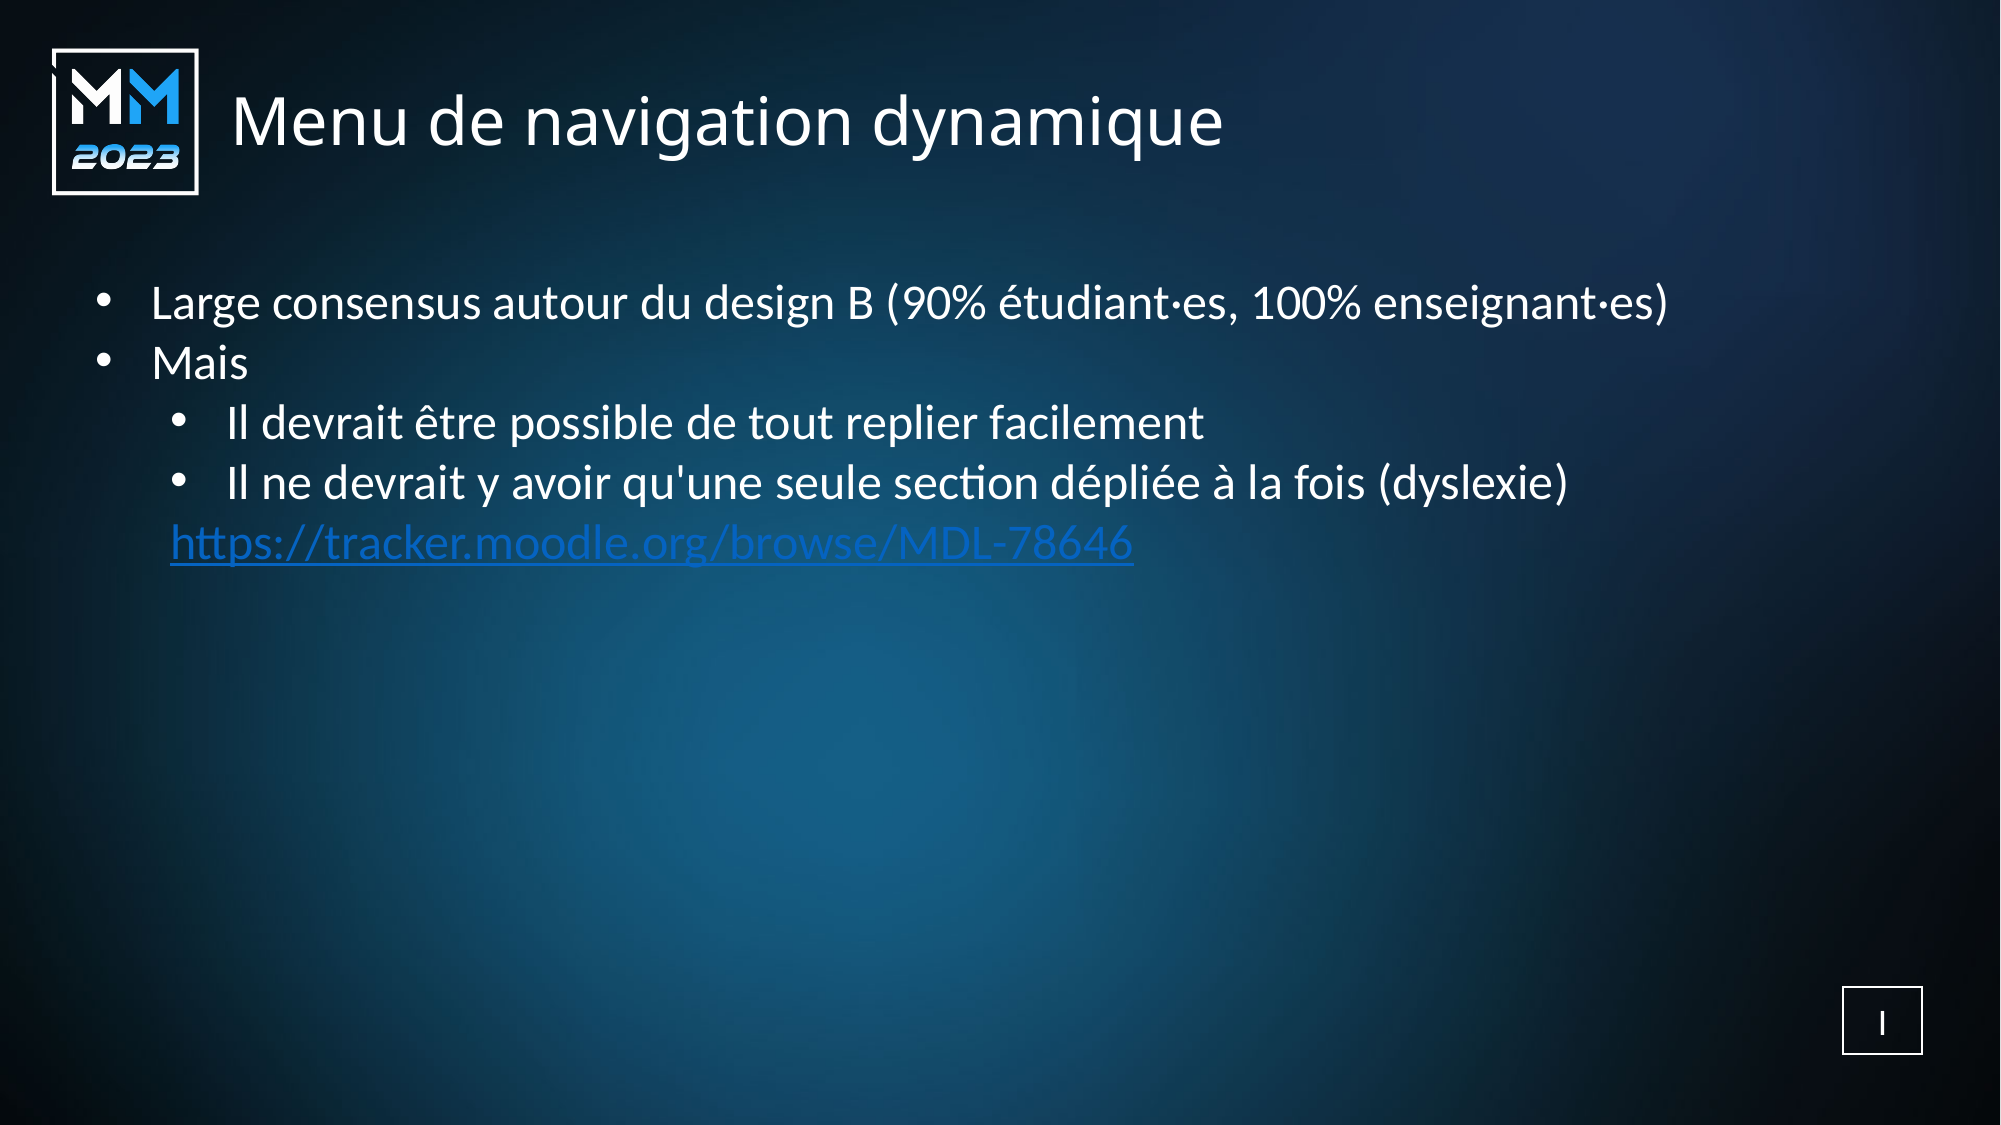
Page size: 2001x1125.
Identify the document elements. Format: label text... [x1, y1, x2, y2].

picture [0, 0, 2001, 1125]
text_box Menu de navigation dynamique [215, 71, 1464, 167]
text_box Large consensus autour du design B (90% étudiant·es, 100% enseignant·es) Mais Il devrait être possible de tout replier facilement Il ne devrait y avoir qu'une seule section dépliée à la fois (dyslexie) https://tracker.moodle.org/browse/MDL-78646 [80, 261, 1920, 757]
text_box I [1842, 986, 1923, 1055]
